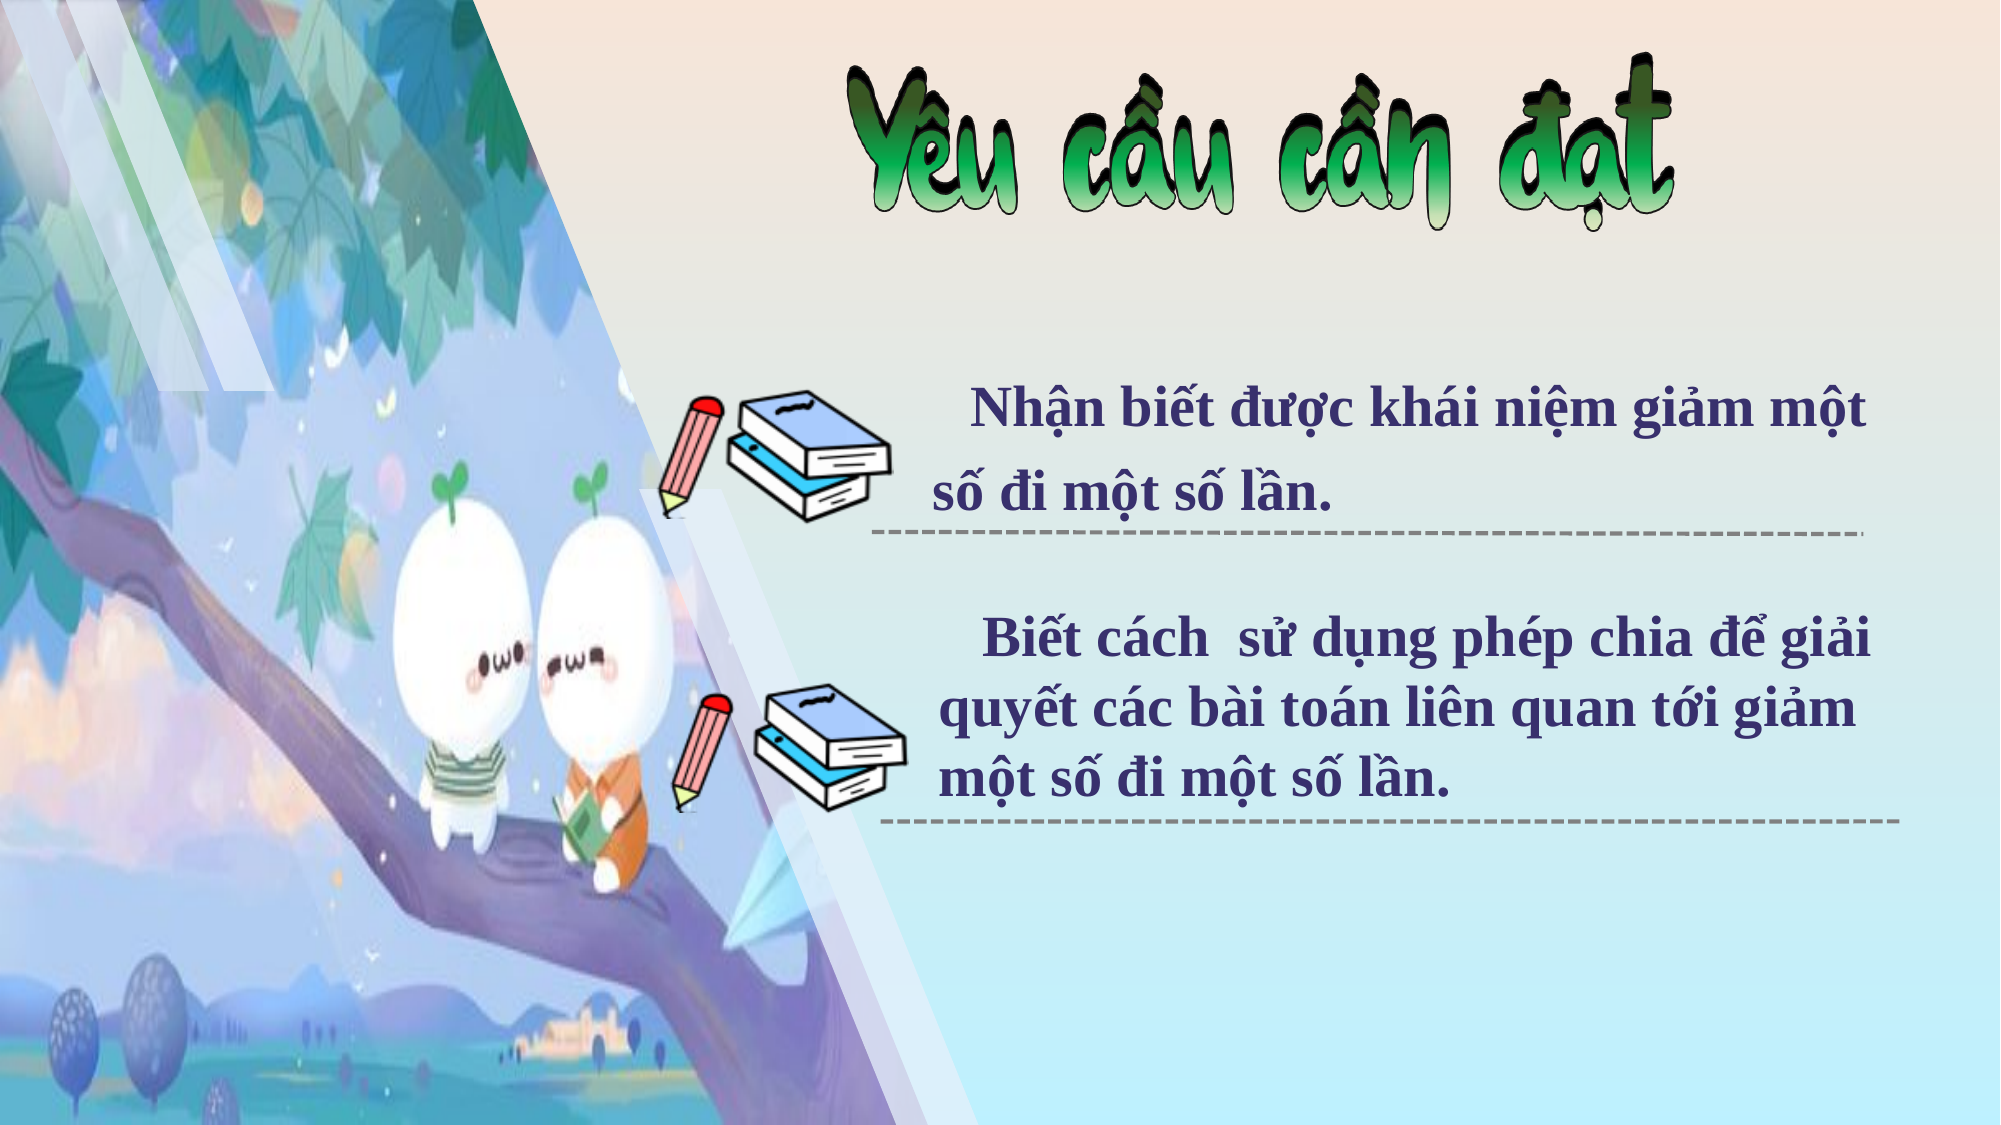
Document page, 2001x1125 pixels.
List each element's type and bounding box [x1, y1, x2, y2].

picture [837, 0, 1677, 282]
text_box [648, 346, 1894, 535]
text_box [662, 590, 1947, 822]
picture [0, 0, 895, 1125]
